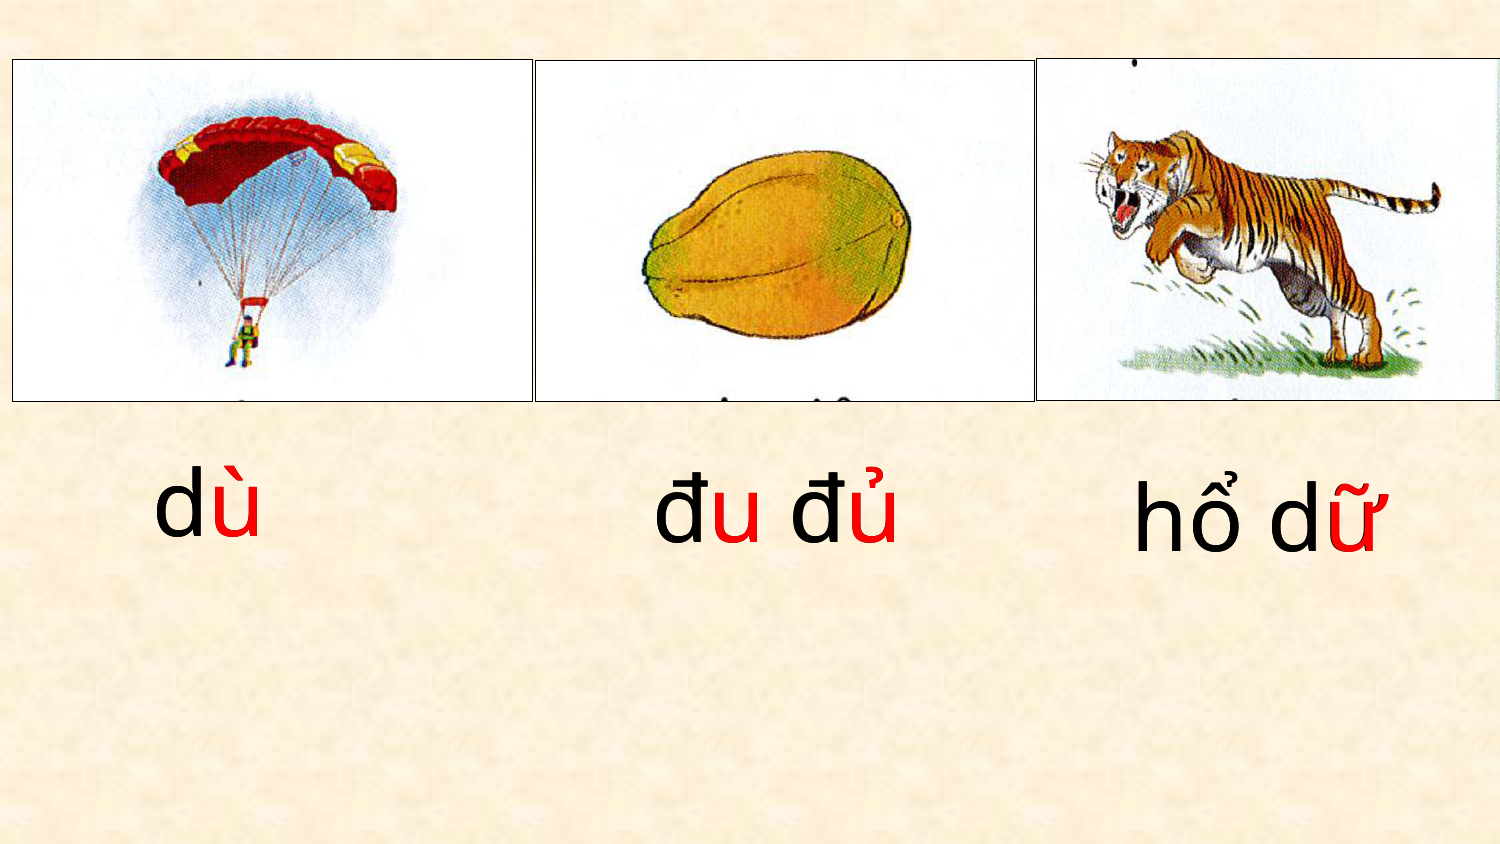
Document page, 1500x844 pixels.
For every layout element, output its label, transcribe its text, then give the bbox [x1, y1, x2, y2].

text_box hổ dữ [1116, 451, 1475, 577]
text_box dù [137, 437, 496, 563]
picture [0, 0, 1500, 844]
text_box đu đủ [637, 443, 996, 569]
